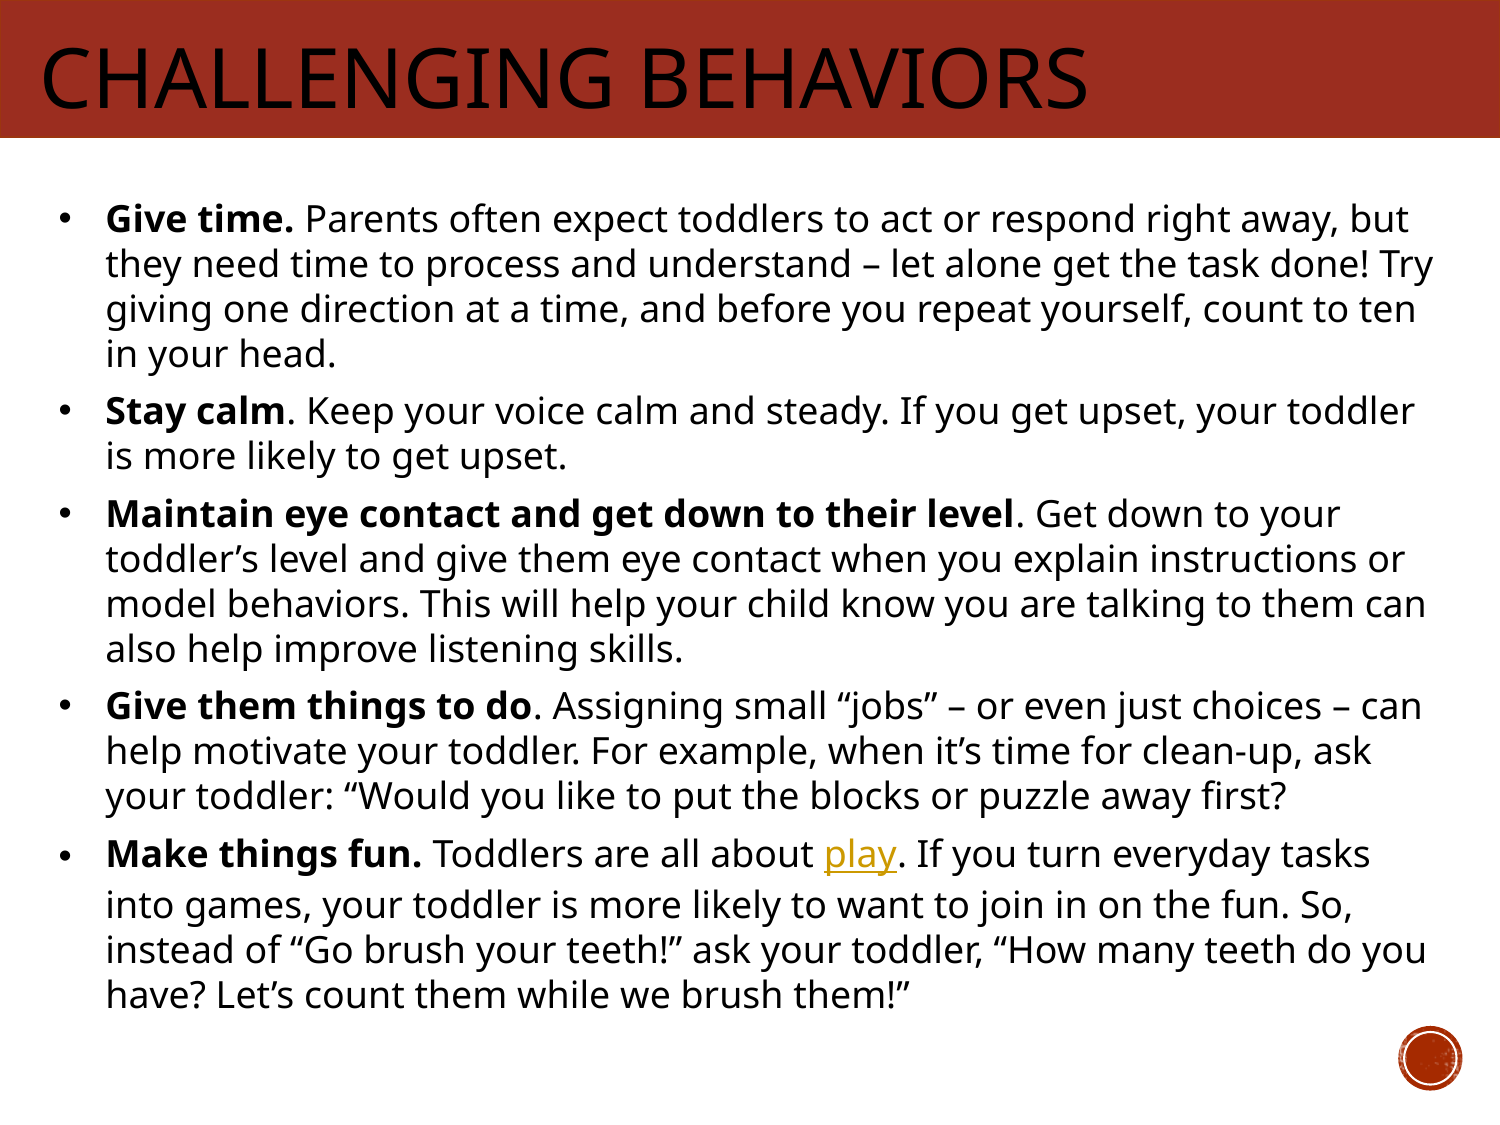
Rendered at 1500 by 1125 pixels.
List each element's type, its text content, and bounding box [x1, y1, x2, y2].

text_box [0, 0, 1500, 138]
text_box Give time. Parents often expect toddlers to act or respond right away, but they need time to process and understand – let alone get the task done! Try giving one direction at a time, and before you repeat yourself, count to ten in your head. Stay calm. Keep your voice calm and steady. If you get upset, your toddler is more likely to get upset. Maintain eye contact and get down to their level. Get down to your toddler’s level and give them eye contact when you explain instructions or model behaviors. This will help your child know you are talking to them can also help improve listening skills. Give them things to do. Assigning small “jobs” – or even just choices – can help motivate your toddler. For example, when it’s time for clean-up, ask your toddler: “Would you like to put the blocks or puzzle away first? Make things fun. Toddlers are all about play. If you turn everyday tasks into games, your toddler is more likely to want to join in on the fun. So, instead of “Go brush your teeth!” ask your toddler, “How many teeth do you have? Let’s count them while we brush them!” [43, 187, 1457, 1024]
title Challenging behaviors [24, 12, 1300, 150]
